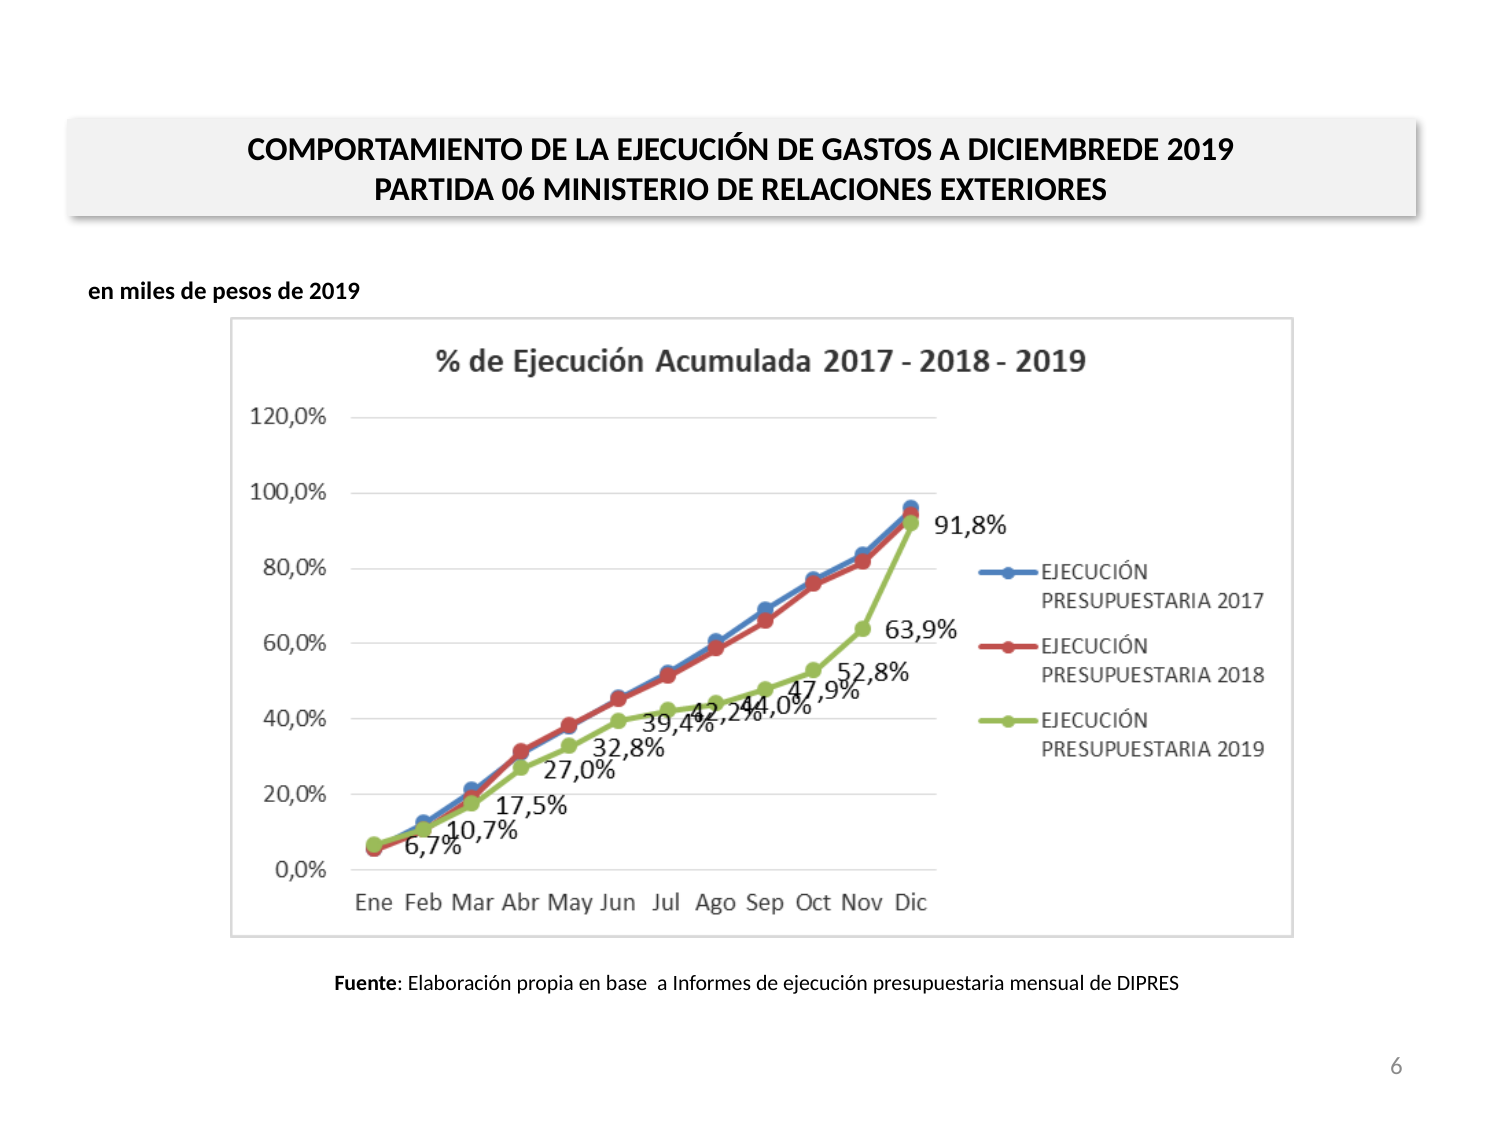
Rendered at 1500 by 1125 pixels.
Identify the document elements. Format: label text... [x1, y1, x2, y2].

slide_number 6 [1067, 1035, 1418, 1095]
text_box en miles de pesos de 2019 [73, 267, 376, 312]
footer Fuente: Elaboración propia en base a Informes de ejecución presupuestaria mensual de DIPRES [67, 951, 1447, 1012]
text_box COMPORTAMIENTO DE LA EJECUCIÓN DE GASTOS A DICIEMBREDE 2019 PARTIDA 06 MINISTERIO DE RELACIONES EXTERIORES [67, 119, 1415, 216]
picture [229, 317, 1294, 939]
